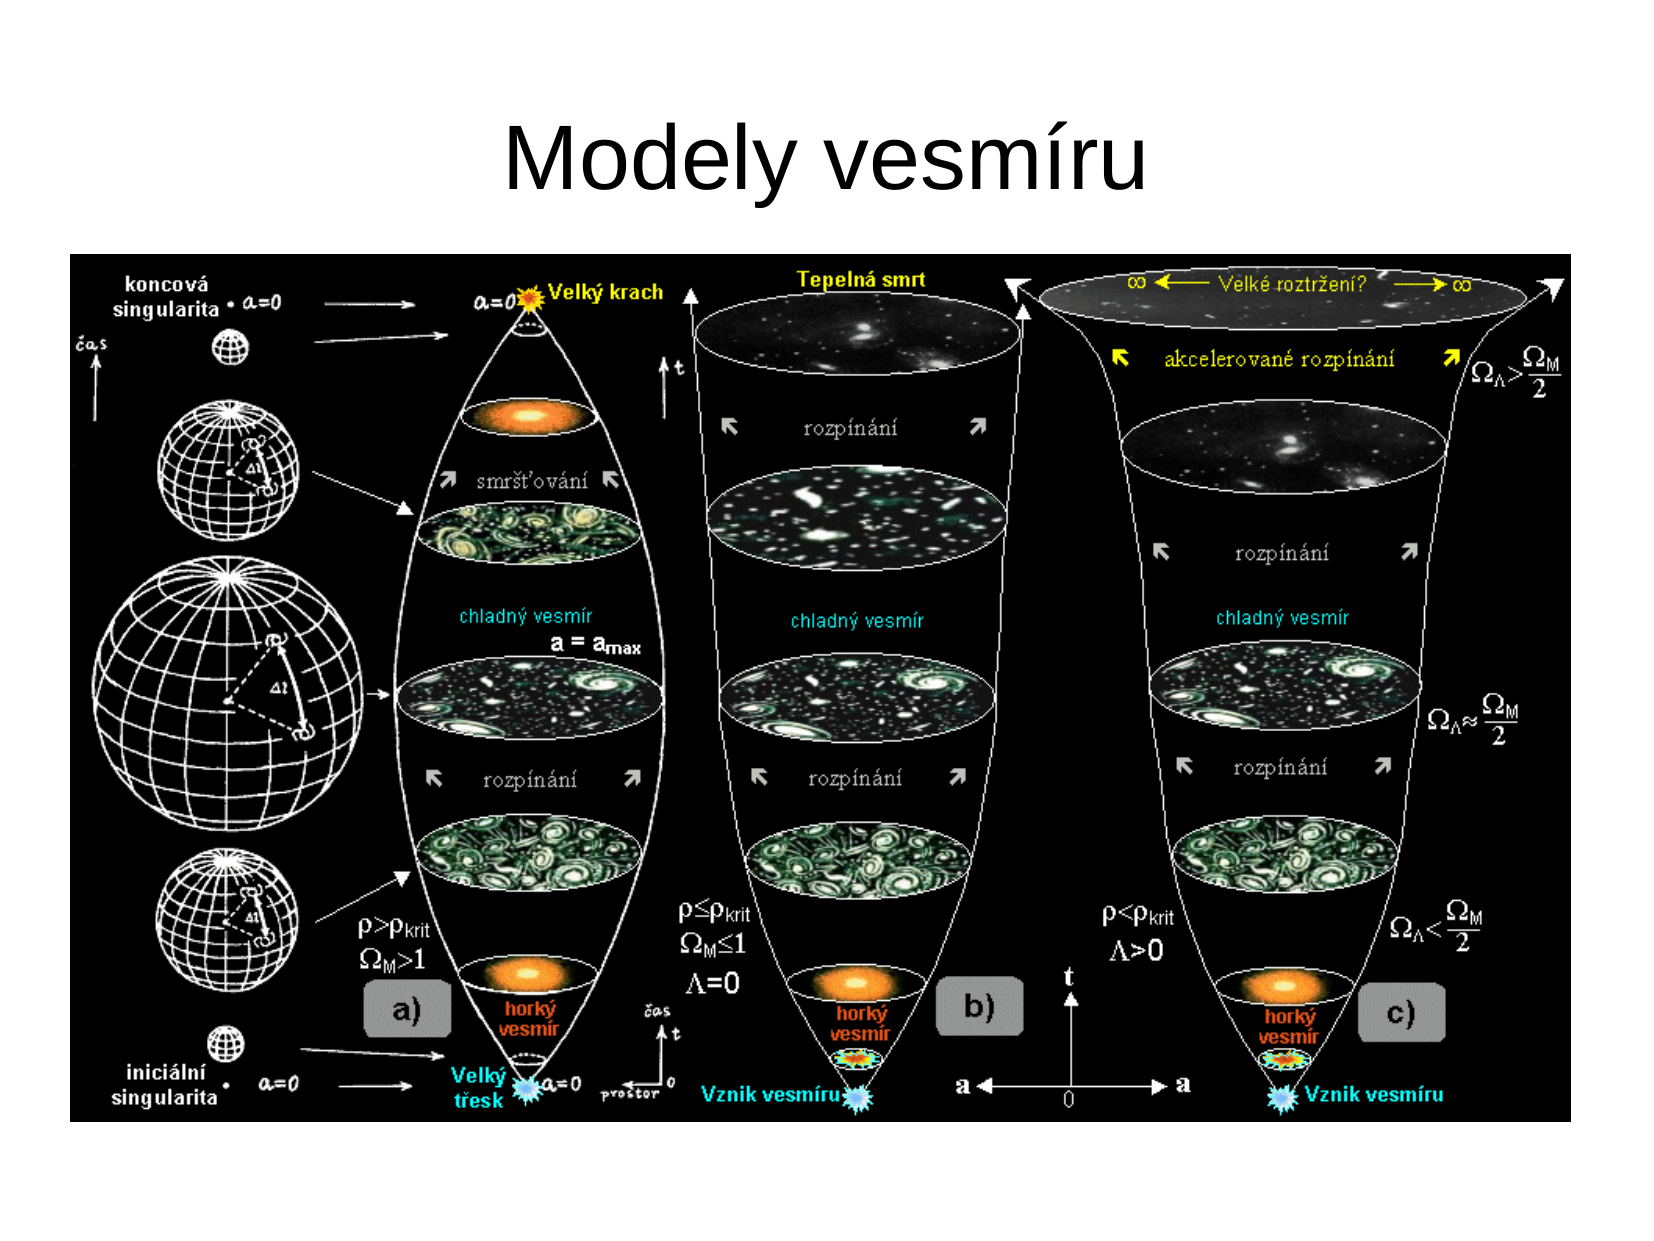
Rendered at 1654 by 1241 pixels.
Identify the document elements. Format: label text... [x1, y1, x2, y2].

text_box Modely vesmíru [82, 49, 1571, 254]
picture [70, 254, 1572, 1123]
